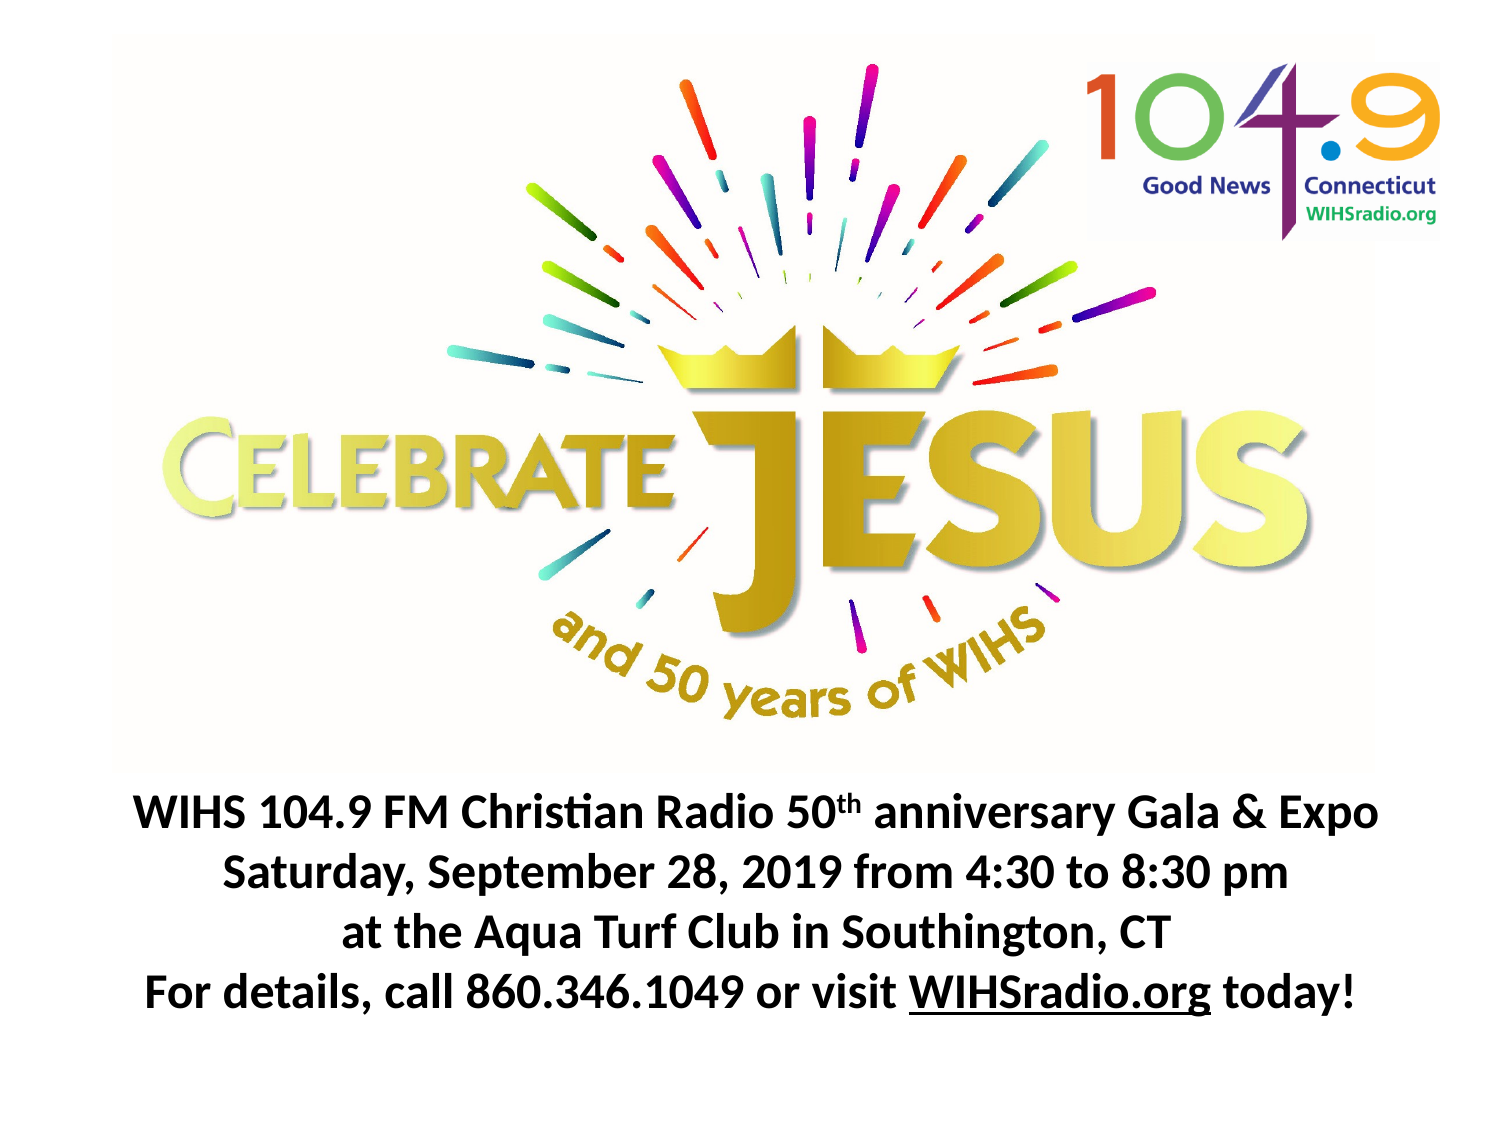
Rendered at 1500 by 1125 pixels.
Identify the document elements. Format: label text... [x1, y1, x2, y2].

picture [112, 34, 1440, 773]
title WIHS 104.9 FM Christian Radio 50th anniversary Gala & Expo Saturday, September 28, 2019 from 4:30 to 8:30 pm at the Aqua Turf Club in Southington, CT For details, call 860.346.1049 or visit WIHSradio.org today! [50, 770, 1463, 1109]
